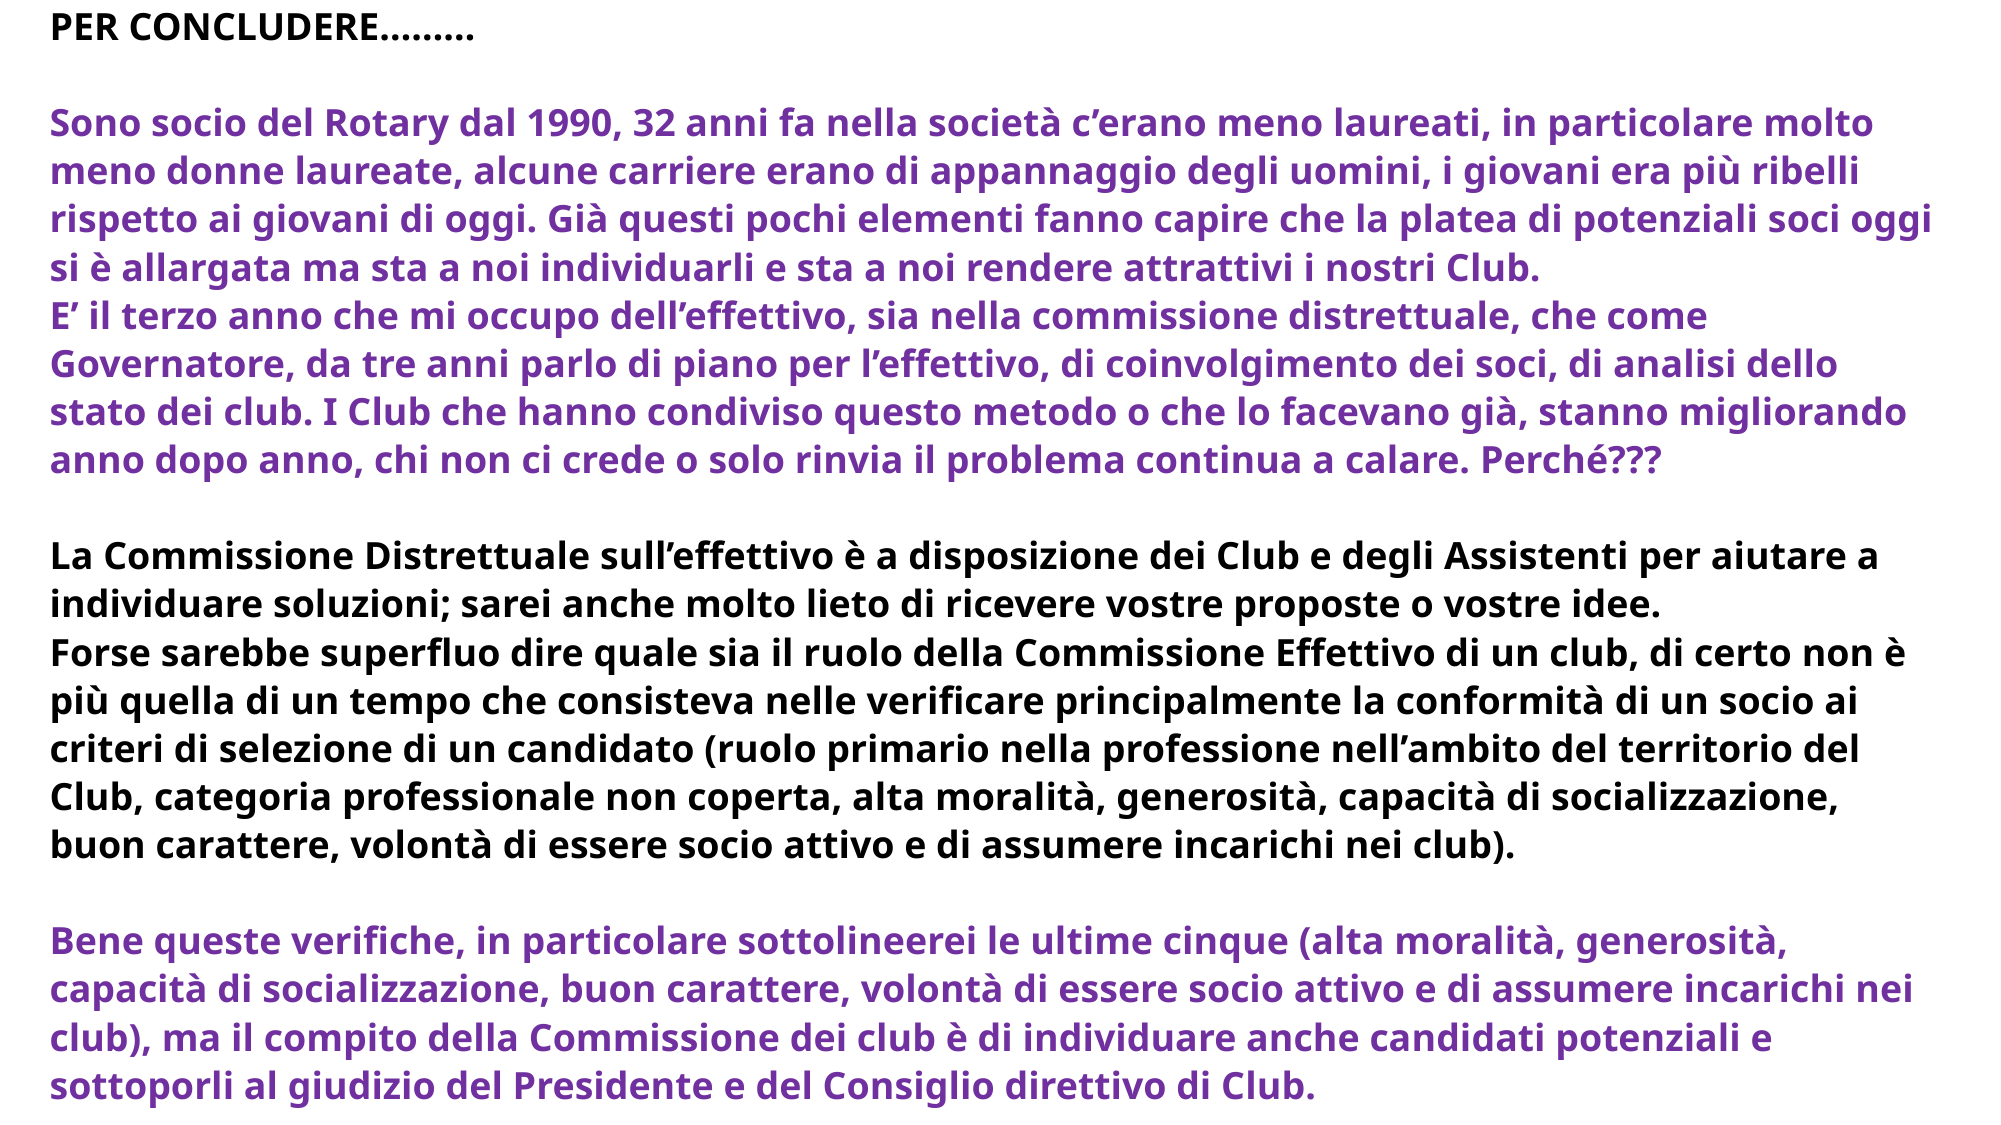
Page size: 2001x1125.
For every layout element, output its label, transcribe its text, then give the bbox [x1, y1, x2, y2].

title PER CONCLUDERE……… Sono socio del Rotary dal 1990, 32 anni fa nella società c’erano meno laureati, in particolare molto meno donne laureate, alcune carriere erano di appannaggio degli uomini, i giovani era più ribelli rispetto ai giovani di oggi. Già questi pochi elementi fanno capire che la platea di potenziali soci oggi si è allargata ma sta a noi individuarli e sta a noi rendere attrattivi i nostri Club. E’ il terzo anno che mi occupo dell’effettivo, sia nella commissione distrettuale, che come Governatore, da tre anni parlo di piano per l’effettivo, di coinvolgimento dei soci, di analisi dello stato dei club. I Club che hanno condiviso questo metodo o che lo facevano già, stanno migliorando anno dopo anno, chi non ci crede o solo rinvia il problema continua a calare. Perché??? La Commissione Distrettuale sull’effettivo è a disposizione dei Club e degli Assistenti per aiutare a individuare soluzioni; sarei anche molto lieto di ricevere vostre proposte o vostre idee. Forse sarebbe superfluo dire quale sia il ruolo della Commissione Effettivo di un club, di certo non è più quella di un tempo che consisteva nelle verificare principalmente la conformità di un socio ai criteri di selezione di un candidato (ruolo primario nella professione nell’ambito del territorio del Club, categoria professionale non coperta, alta moralità, generosità, capacità di socializzazione, buon carattere, volontà di essere socio attivo e di assumere incarichi nei club). Bene queste verifiche, in particolare sottolineerei le ultime cinque (alta moralità, generosità, capacità di socializzazione, buon carattere, volontà di essere socio attivo e di assumere incarichi nei club), ma il compito della Commissione dei club è di individuare anche candidati potenziali e sottoporli al giudizio del Presidente e del Consiglio direttivo di Club. [34, 62, 1960, 1090]
